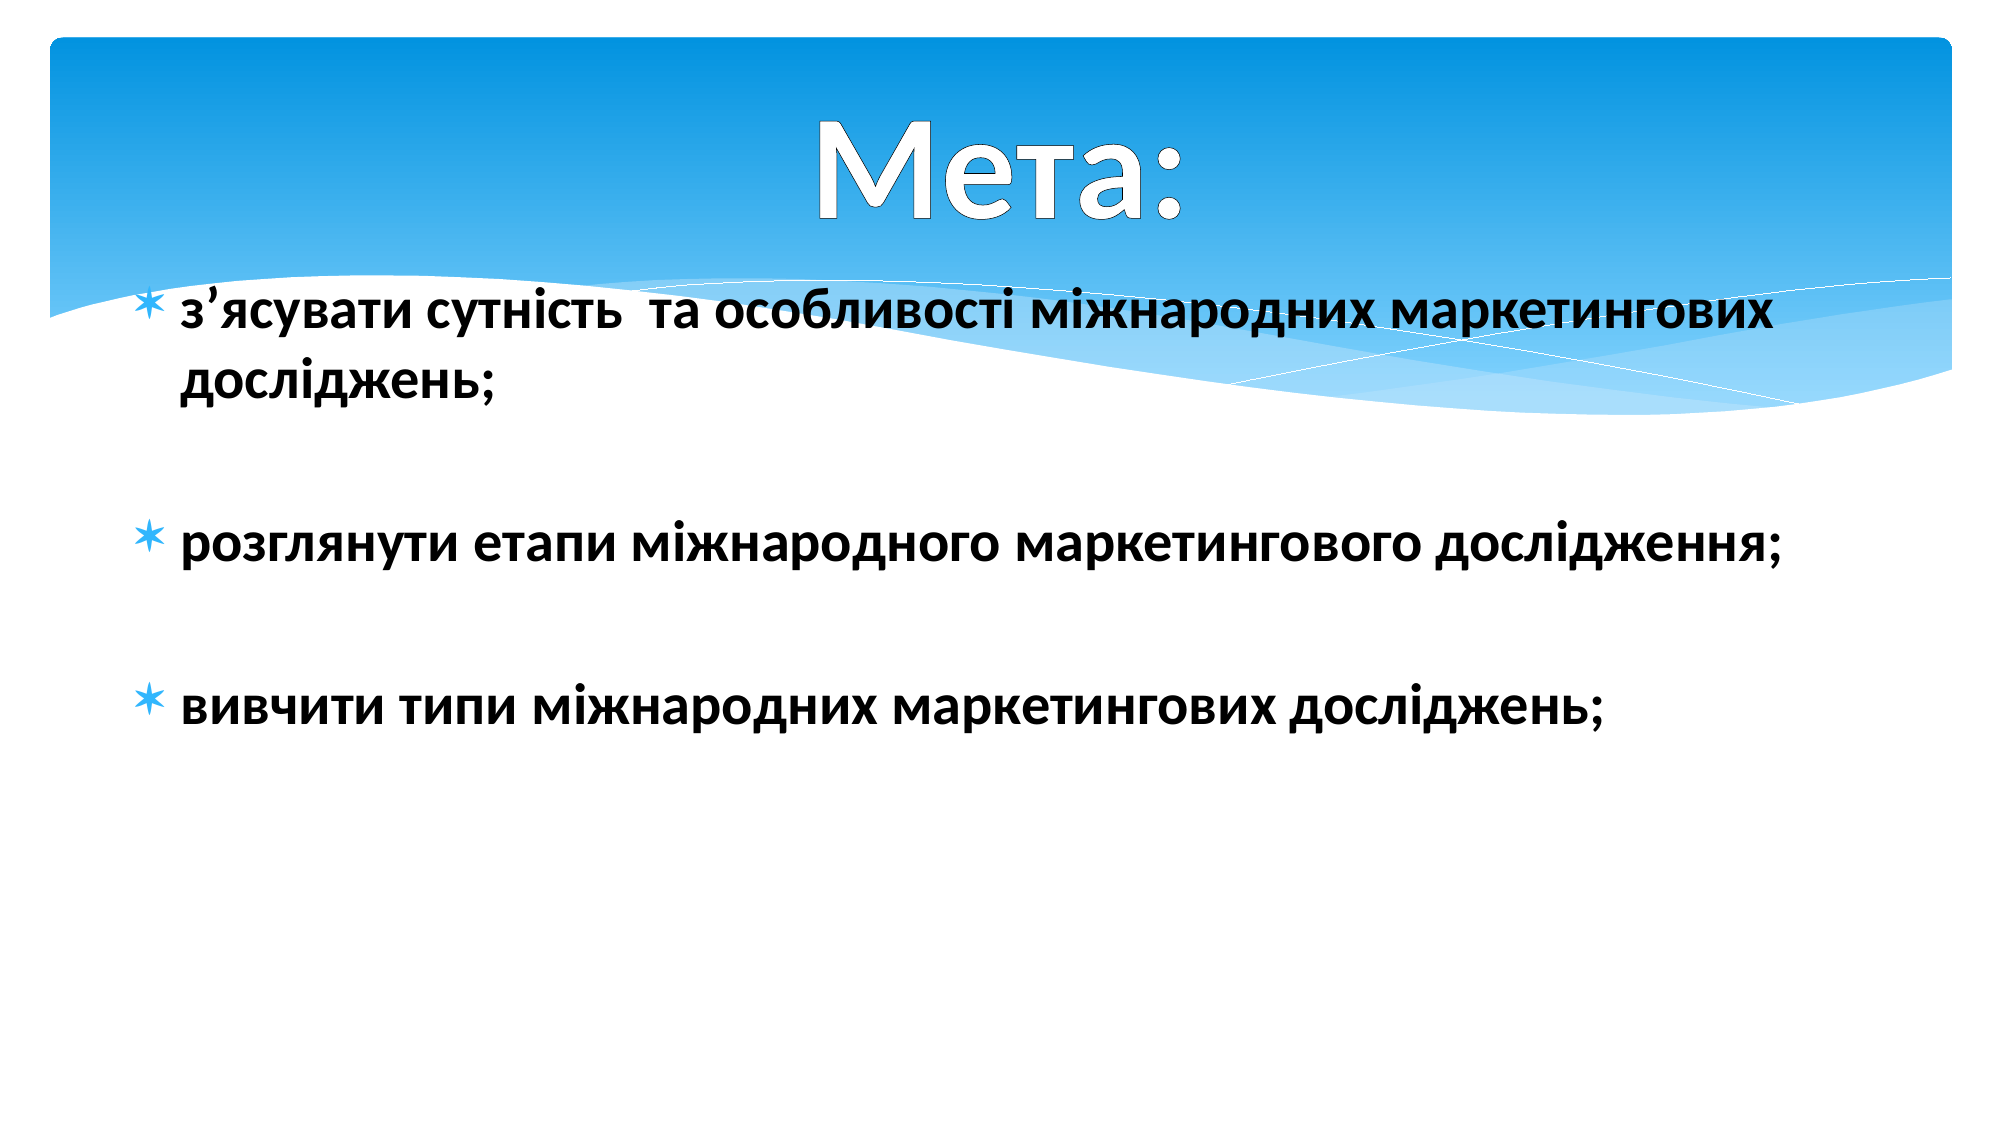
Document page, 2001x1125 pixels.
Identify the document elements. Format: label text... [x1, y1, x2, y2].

list з’ясувати сутність та особливості міжнародних маркетингових досліджень; розглянути етапи міжнародного маркетингового дослідження; вивчити типи міжнародних маркетингових досліджень; [120, 262, 1891, 1005]
title Мета: [99, 55, 1900, 261]
